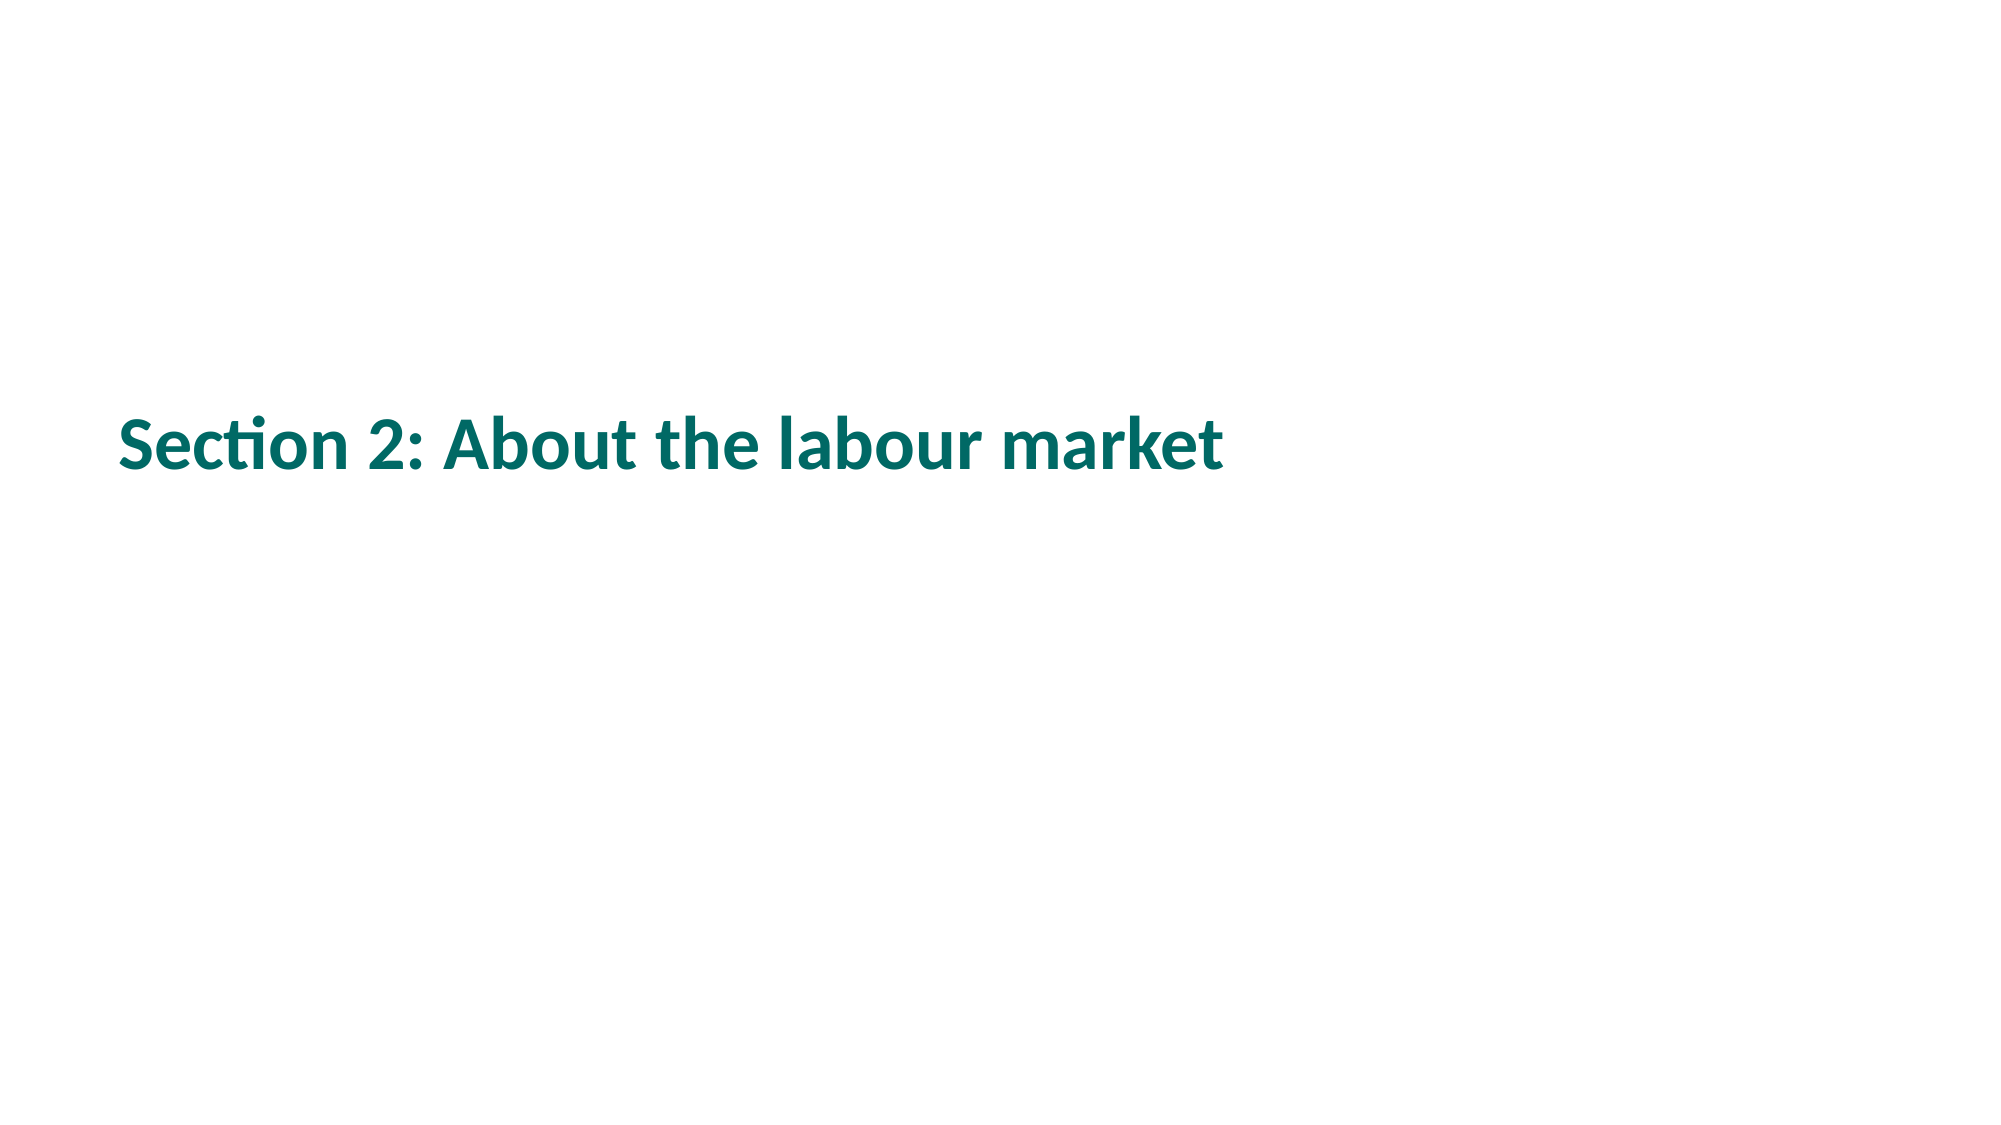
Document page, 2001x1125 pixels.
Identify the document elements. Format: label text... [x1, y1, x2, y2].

text_box Section 2: About the labour market [103, 368, 1397, 522]
